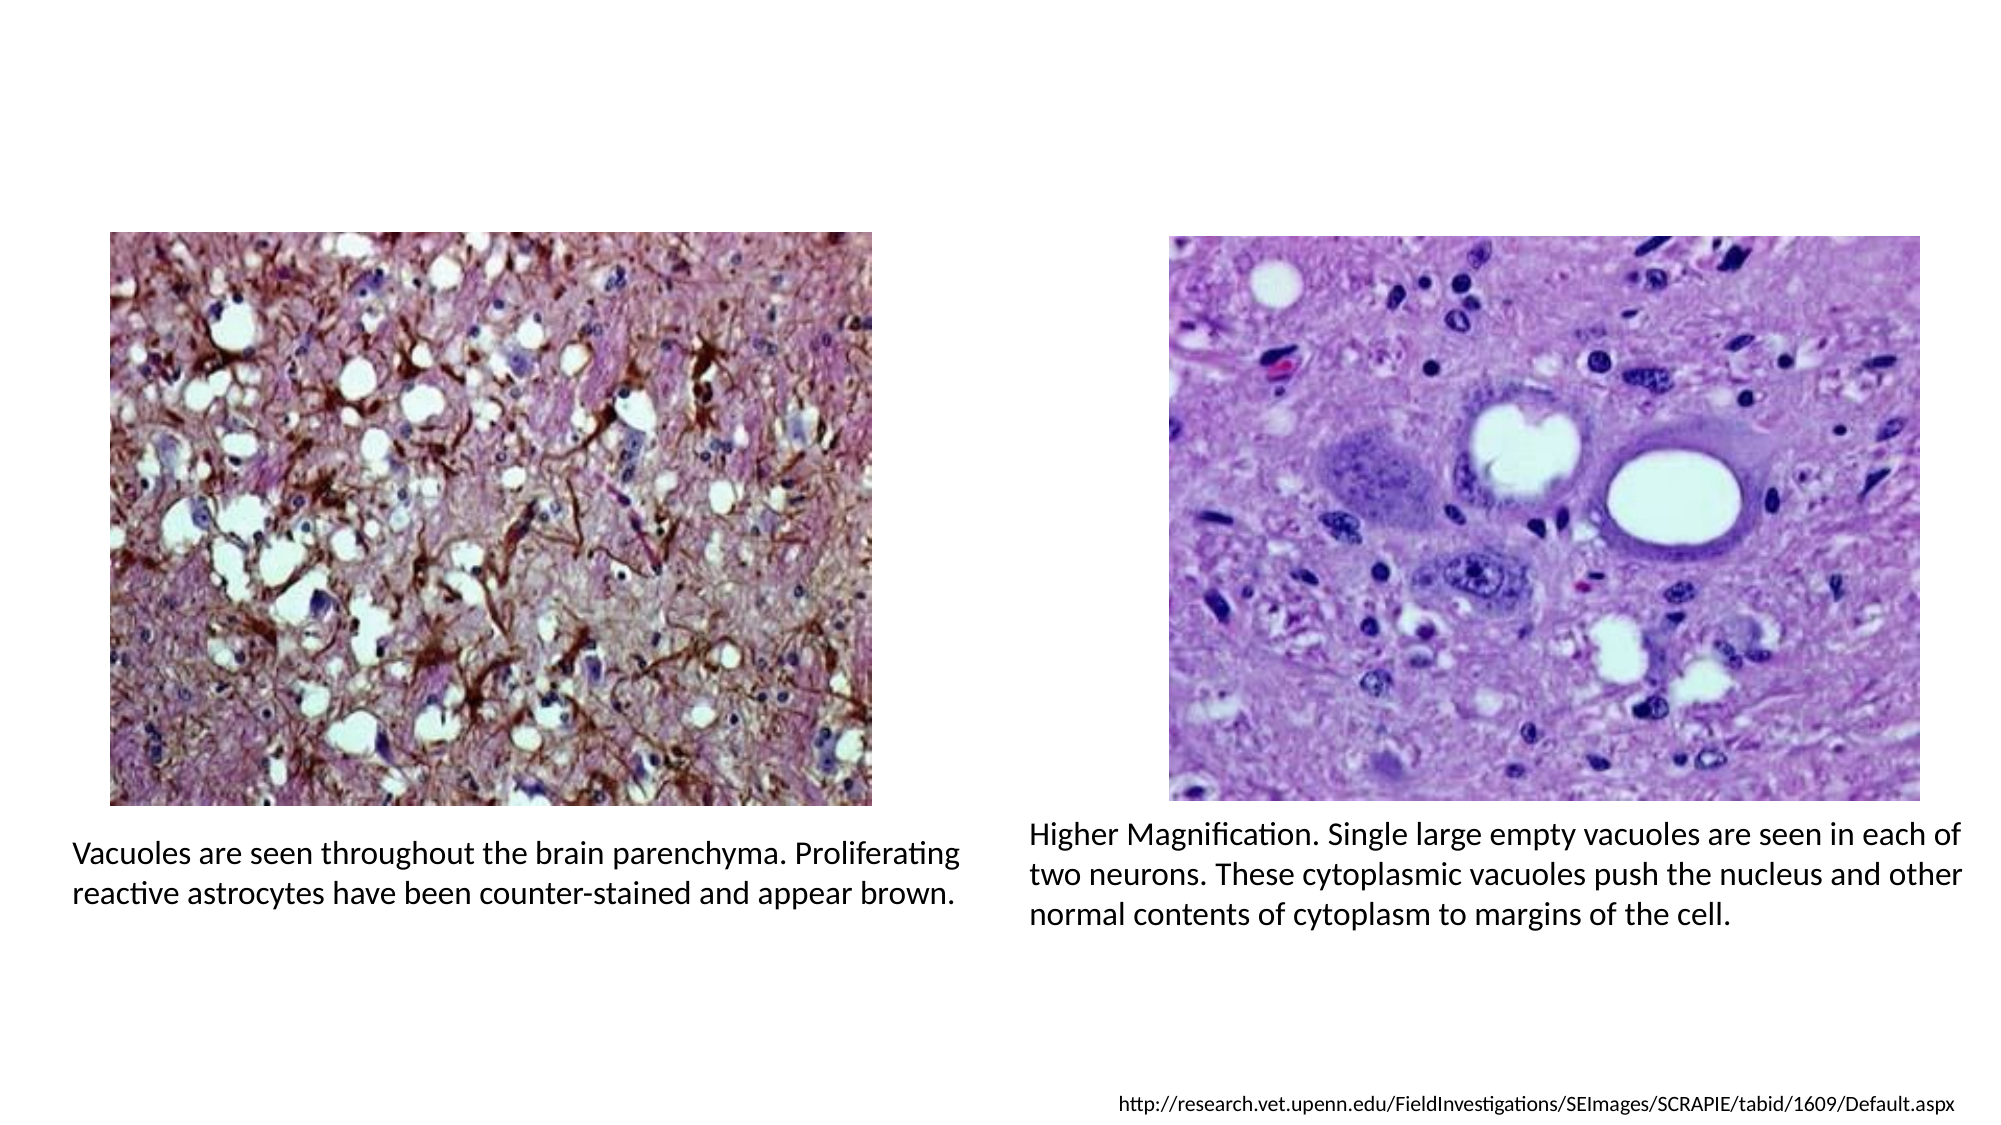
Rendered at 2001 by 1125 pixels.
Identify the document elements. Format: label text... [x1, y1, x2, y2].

text_box Higher Magnification. Single large empty vacuoles are seen in each of two neurons. These cytoplasmic vacuoles push the nucleus and other normal contents of cytoplasm to margins of the cell. [1014, 805, 2000, 940]
picture [110, 232, 872, 806]
text_box http://research.vet.upenn.edu/FieldInvestigations/SEImages/SCRAPIE/tabid/1609/Default.aspx [1103, 1082, 2000, 1123]
picture [1169, 236, 1920, 801]
text_box Vacuoles are seen throughout the brain parenchyma. Proliferating reactive astrocytes have been counter-stained and appear brown. [57, 824, 1014, 919]
